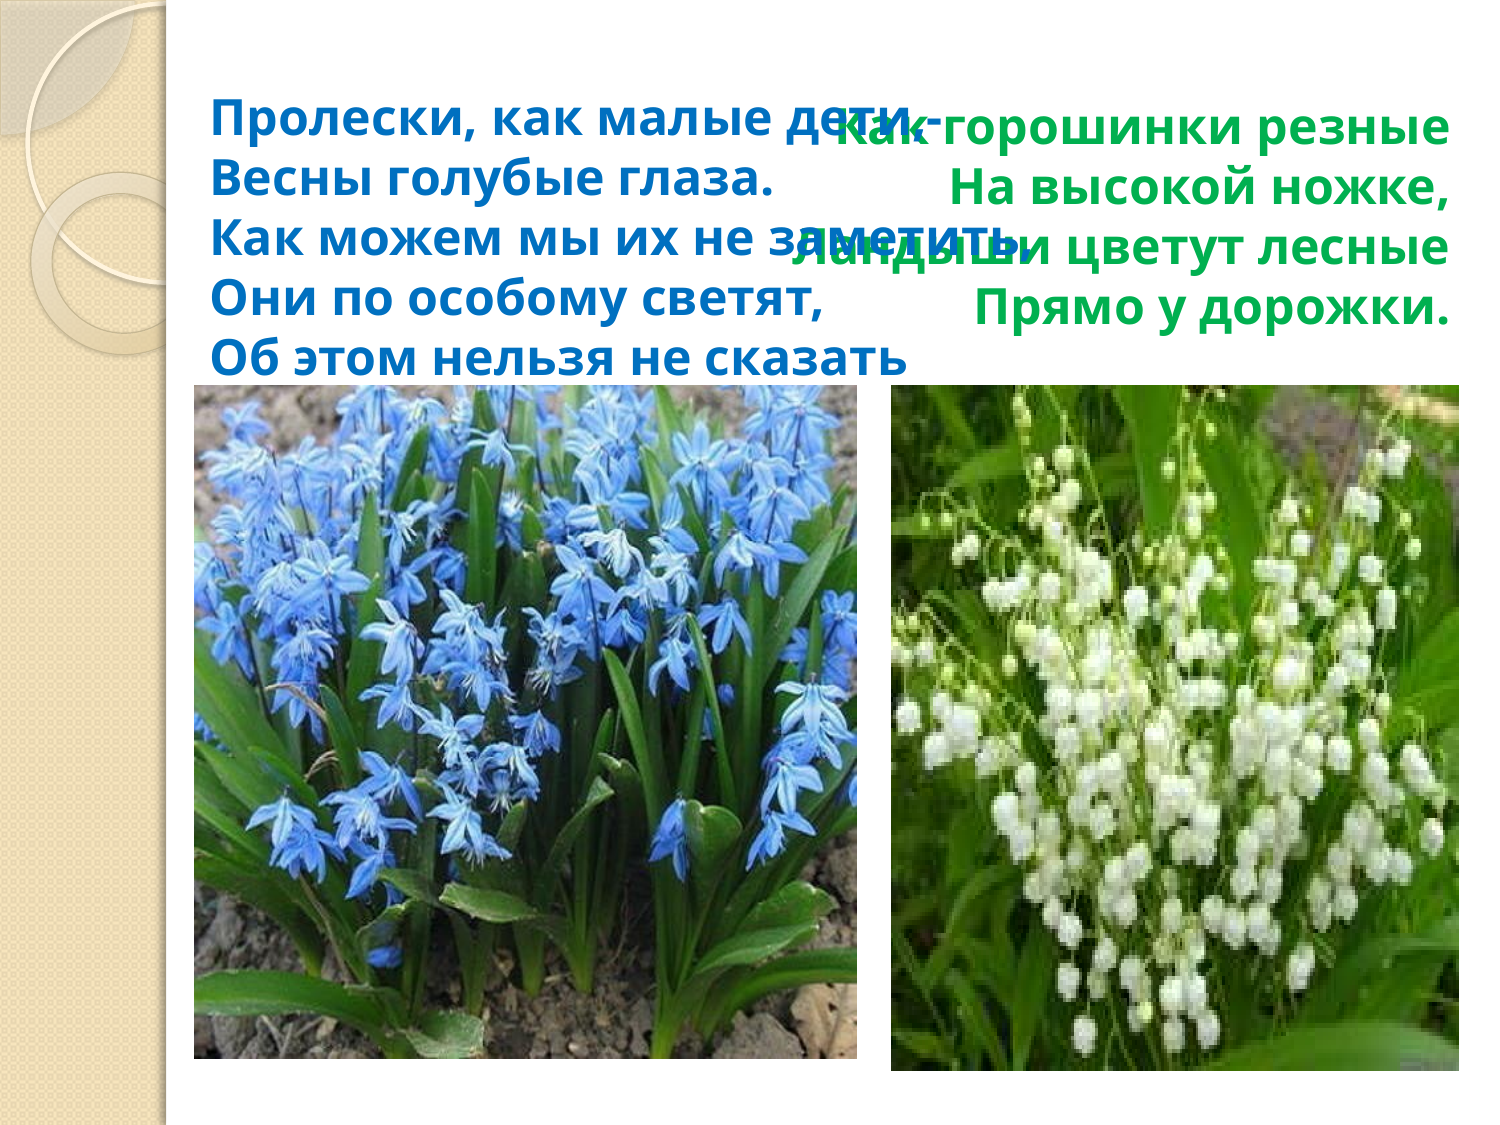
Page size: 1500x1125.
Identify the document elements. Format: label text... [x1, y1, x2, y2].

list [891, 385, 1459, 1071]
text_box Пролески, как малые дети,- Весны голубые глаза. Как можем мы их не заметить, Они по особому светят, Об этом нельзя не сказать [194, 78, 1125, 393]
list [194, 385, 857, 1059]
title Как горошинки резные На высокой ножке, Ландыши цветут лесные Прямо у дорожки. [1125, 196, 1466, 233]
